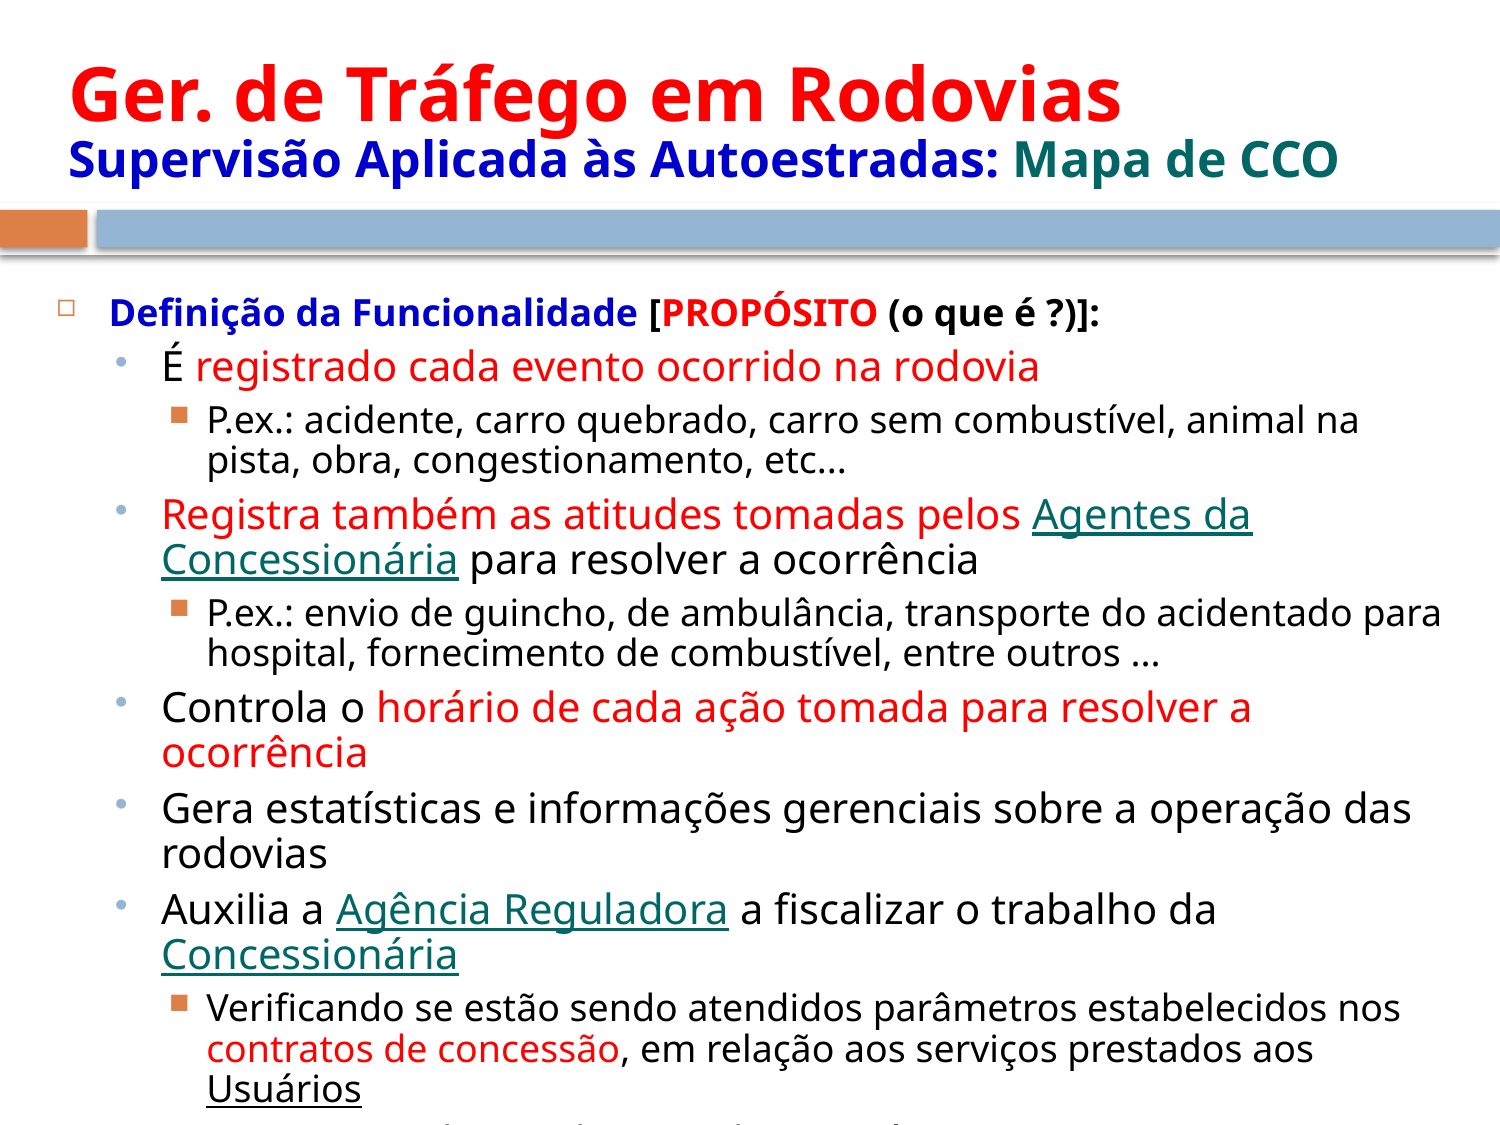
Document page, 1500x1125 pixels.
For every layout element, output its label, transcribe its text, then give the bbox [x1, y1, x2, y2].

title Ger. de Tráfego em Rodovias Supervisão Aplicada às Autoestradas: Mapa de CCO [53, 37, 1471, 200]
list Definição da Funcionalidade [PROPÓSITO (o que é ?)]: É registrado cada evento ocorrido na rodovia P.ex.: acidente, carro quebrado, carro sem combustível, animal na pista, obra, congestionamento, etc... Registra também as atitudes tomadas pelos Agentes da Concessionária para resolver a ocorrência P.ex.: envio de guincho, de ambulância, transporte do acidentado para hospital, fornecimento de combustível, entre outros ... Controla o horário de cada ação tomada para resolver a ocorrência Gera estatísticas e informações gerenciais sobre a operação das rodovias Auxilia a Agência Reguladora a fiscalizar o trabalho da Concessionária Verificando se estão sendo atendidos parâmetros estabelecidos nos contratos de concessão, em relação aos serviços prestados aos Usuários P.ex.: tempo de atendimento das ocorrências [41, 286, 1471, 1083]
